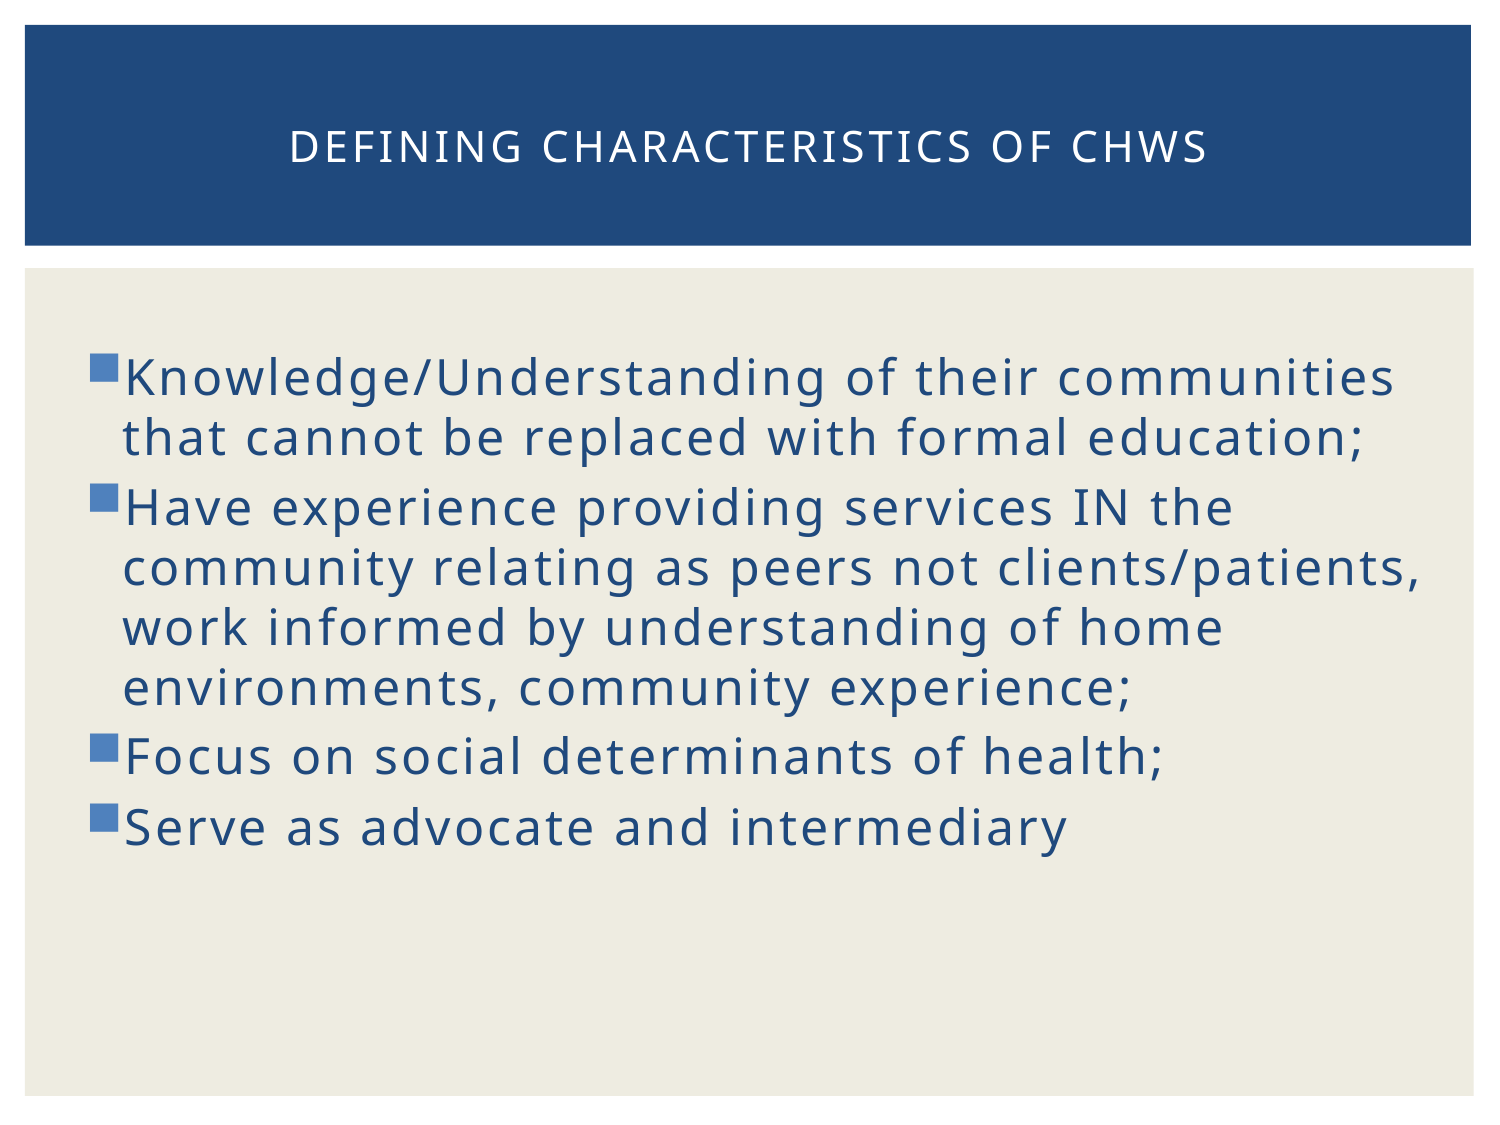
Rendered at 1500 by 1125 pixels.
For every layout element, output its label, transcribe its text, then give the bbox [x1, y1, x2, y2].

list Knowledge/Understanding of their communities that cannot be replaced with formal education; Have experience providing services IN the community relating as peers not clients/patients, work informed by understanding of home environments, community experience; Focus on social determinants of health; Serve as advocate and intermediary [62, 337, 1442, 1005]
title Defining Characteristics of CHWs [62, 58, 1438, 232]
